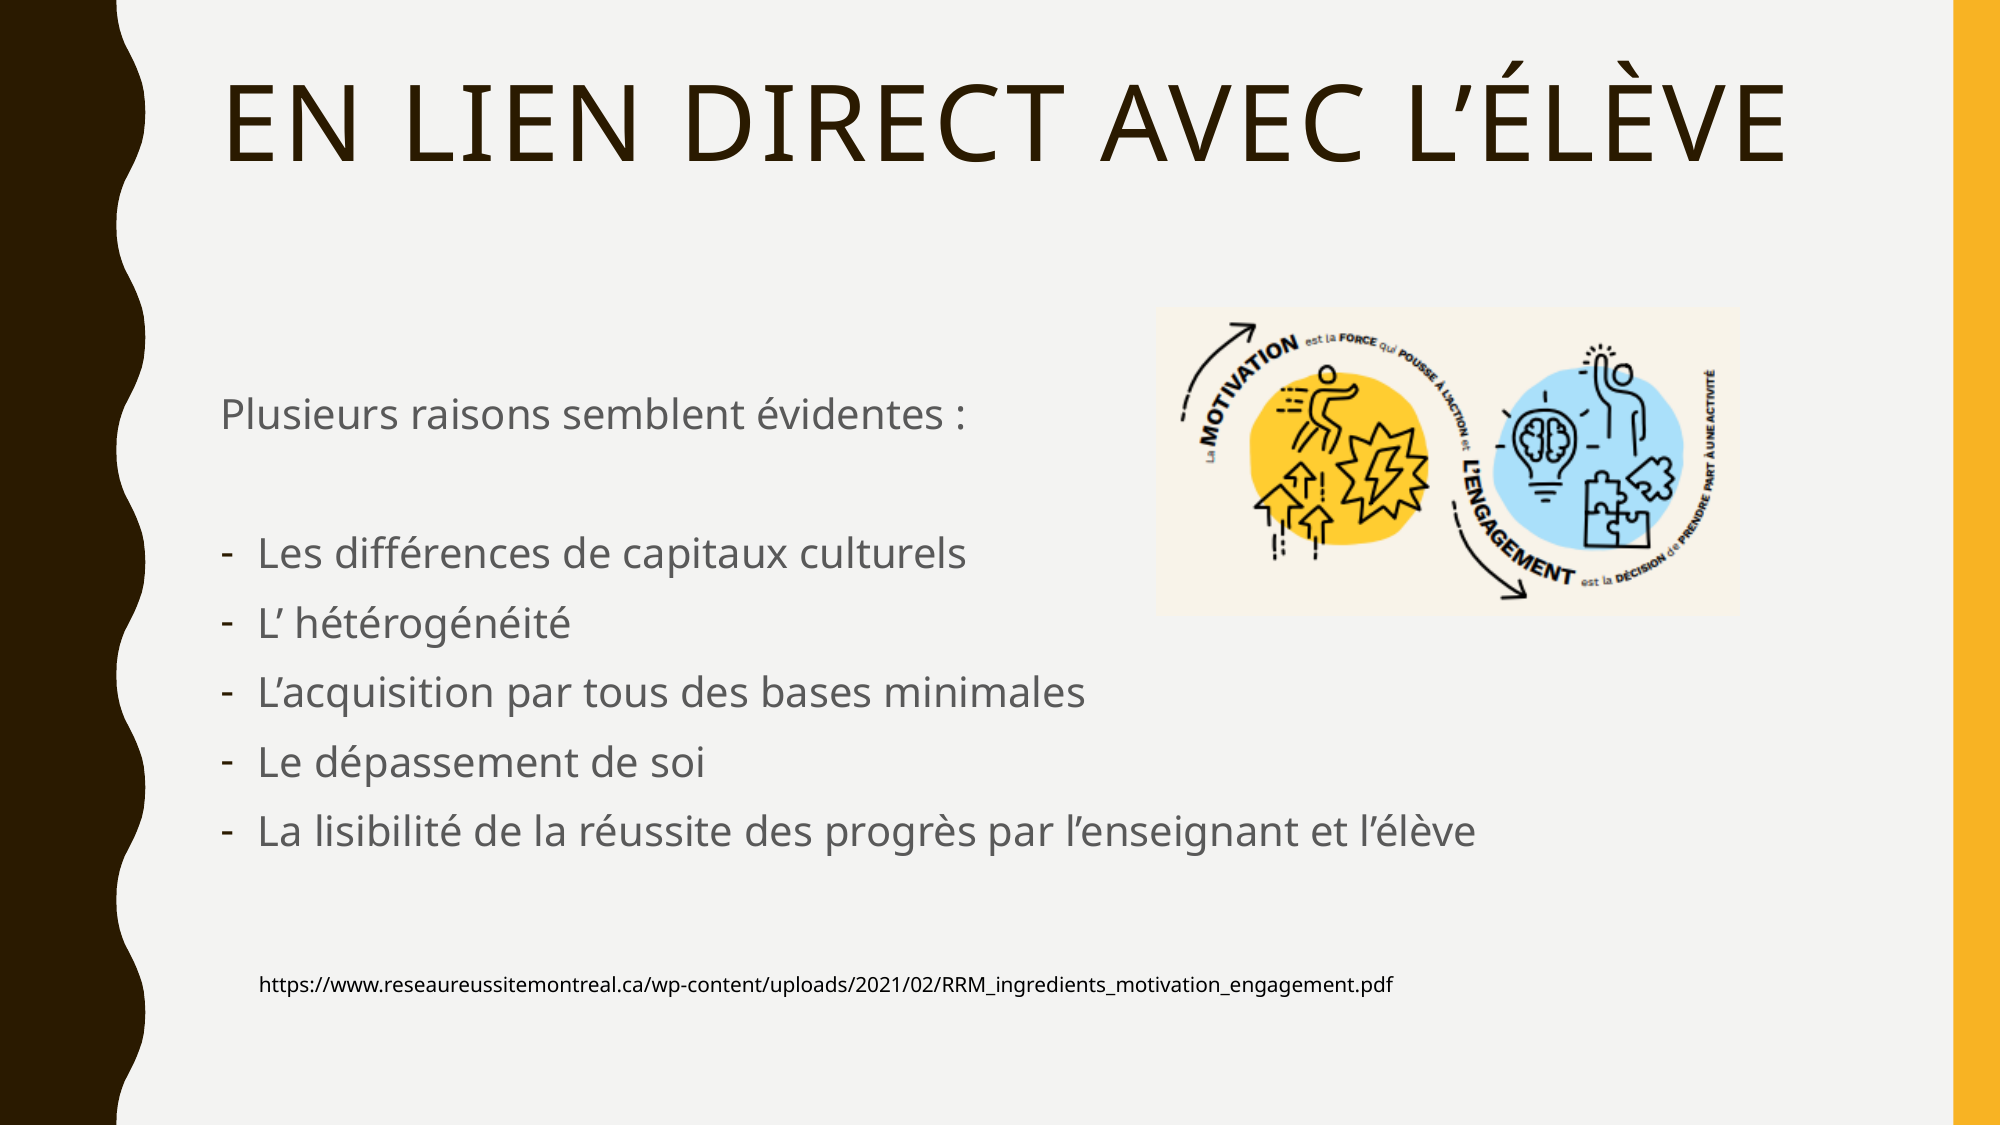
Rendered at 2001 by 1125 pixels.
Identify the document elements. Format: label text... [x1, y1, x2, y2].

list Plusieurs raisons semblent évidentes : Les différences de capitaux culturels L’ hétérogénéité L’acquisition par tous des bases minimales Le dépassement de soi La lisibilité de la réussite des progrès par l’enseignant et l’élève [205, 375, 1875, 965]
text_box https://www.reseaureussitemontreal.ca/wp-content/uploads/2021/02/RRM_ingredients_motivation_engagement.pdf [244, 964, 1845, 1005]
title En lien direct avec l’élève [205, 62, 1875, 308]
picture [1156, 307, 1740, 616]
